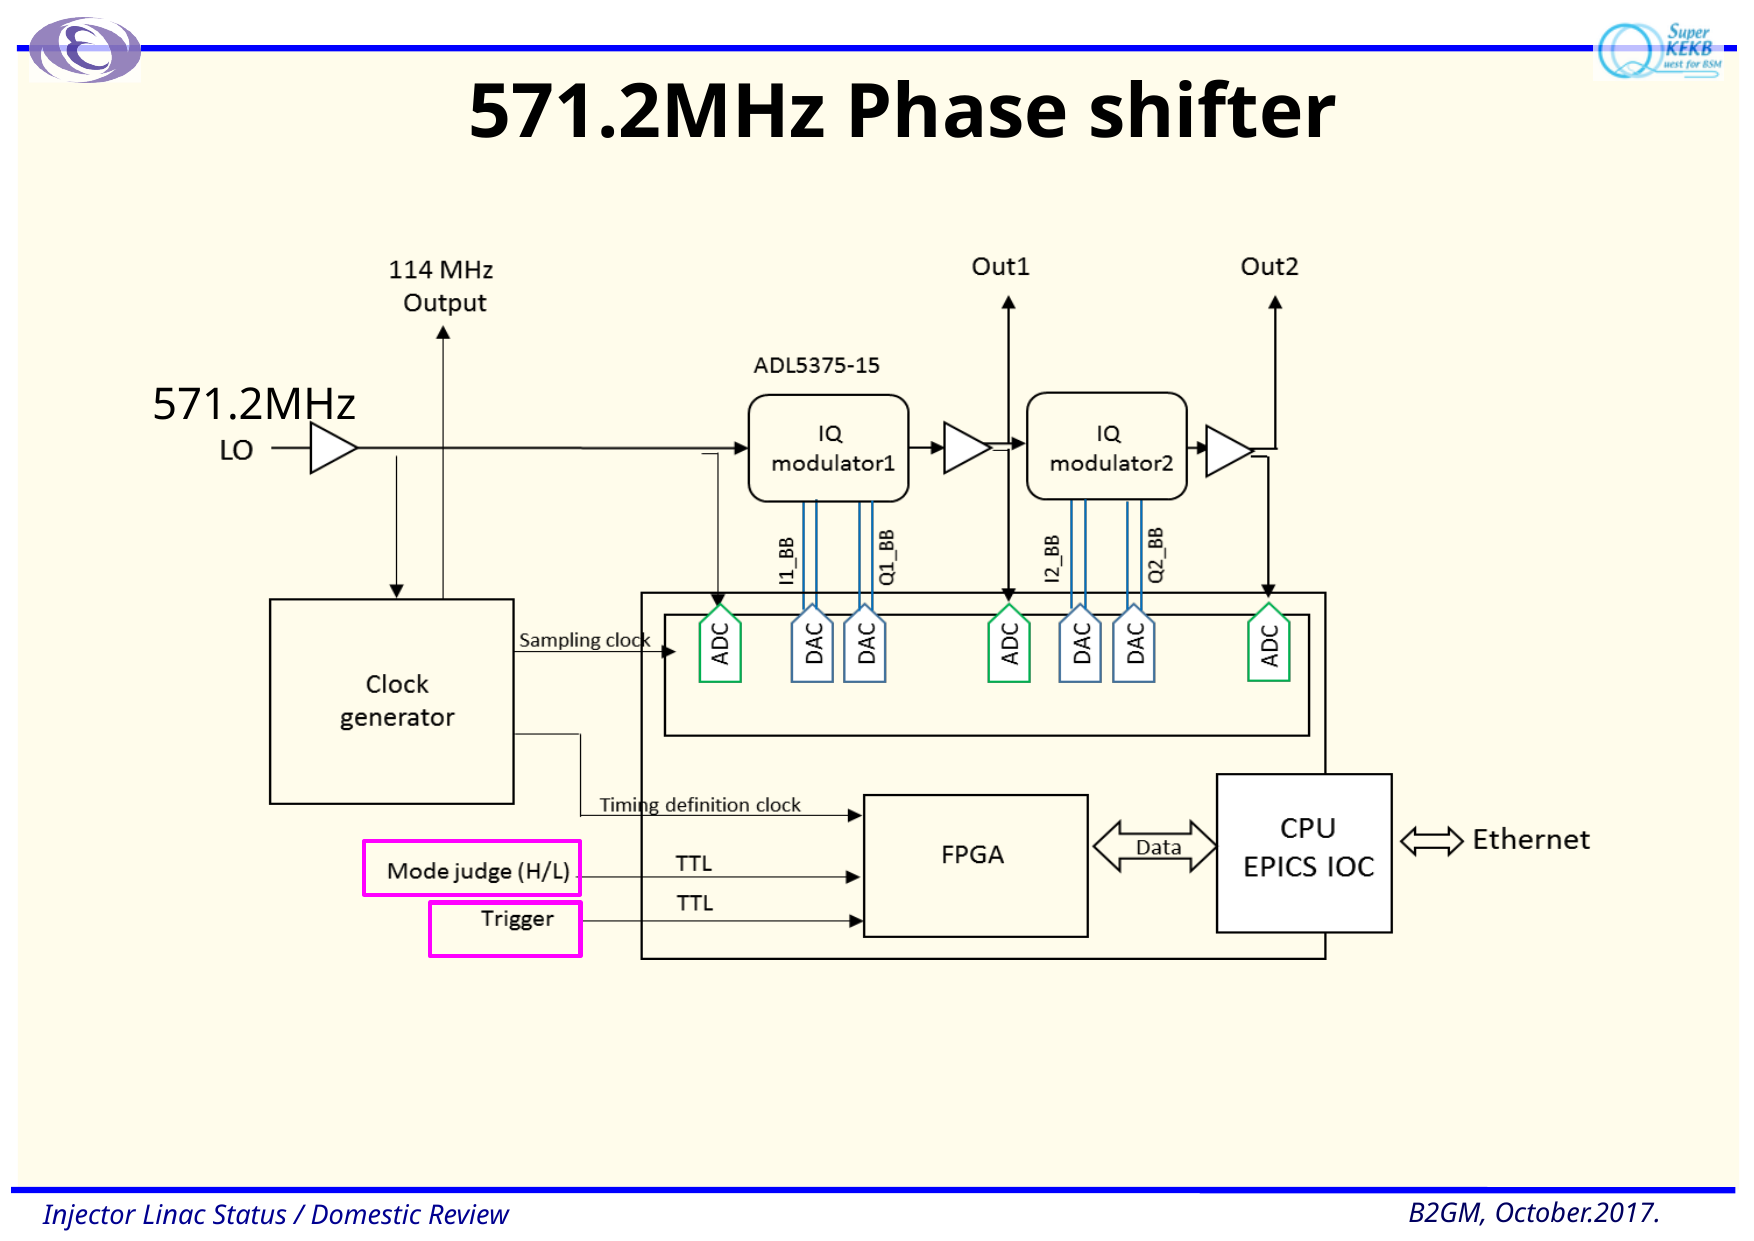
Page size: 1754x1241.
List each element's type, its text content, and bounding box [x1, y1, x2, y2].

text_box 571.2MHz Phase shifter [452, 54, 1355, 161]
title Positron Source status [29, 17, 141, 45]
picture [197, 241, 1612, 961]
title Positron Source status [29, 52, 141, 83]
table_cell 25 / 50 Hz [1593, 20, 1724, 45]
text_box 571.2MHz [135, 367, 192, 437]
